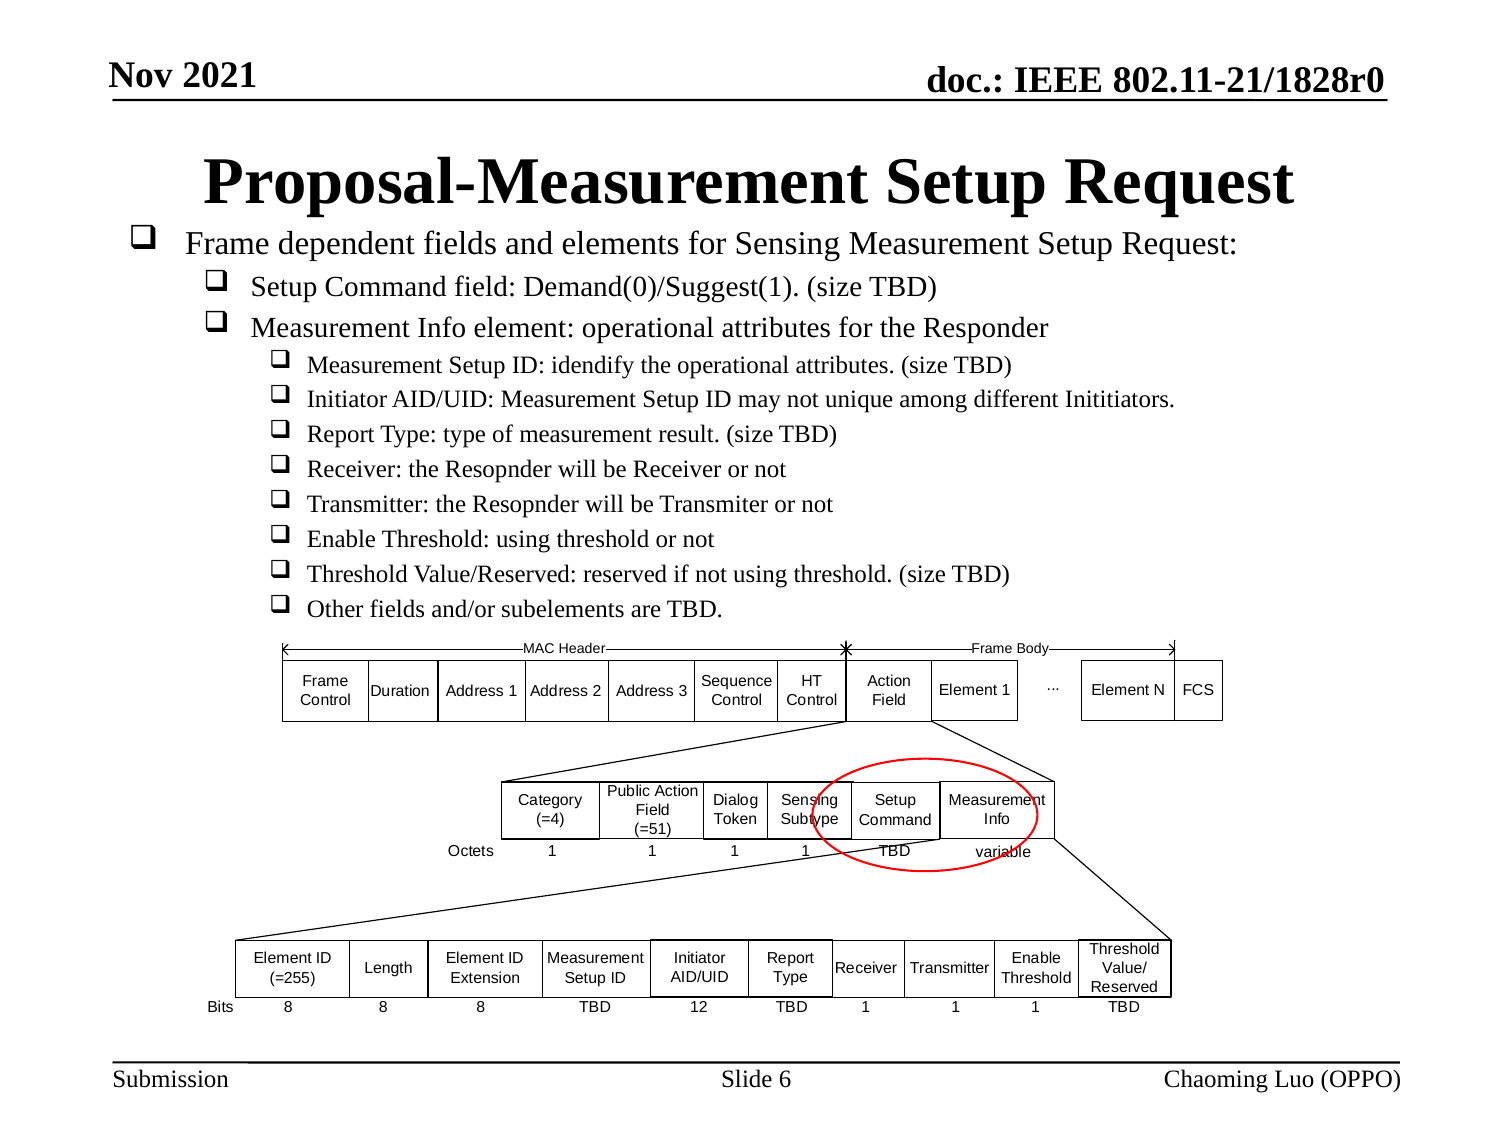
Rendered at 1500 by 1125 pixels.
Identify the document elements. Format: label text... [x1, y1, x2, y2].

slide_number Slide 6 [712, 1063, 800, 1093]
list Frame dependent fields and elements for Sensing Measurement Setup Request: Setup Command field: Demand(0)/Suggest(1). (size TBD) Measurement Info element: operational attributes for the Responder Measurement Setup ID: idendify the operational attributes. (size TBD) Initiator AID/UID: Measurement Setup ID may not unique among different Inititiators. Report Type: type of measurement result. (size TBD) Receiver: the Resopnder will be Receiver or not Transmitter: the Resopnder will be Transmiter or not Enable Threshold: using threshold or not Threshold Value/Reserved: reserved if not using threshold. (size TBD) Other fields and/or subelements are TBD. [113, 213, 1402, 681]
footer Chaoming Luo (OPPO) [949, 1061, 1402, 1093]
title Proposal-Measurement Setup Request [112, 114, 1388, 240]
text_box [156, 609, 1253, 1055]
